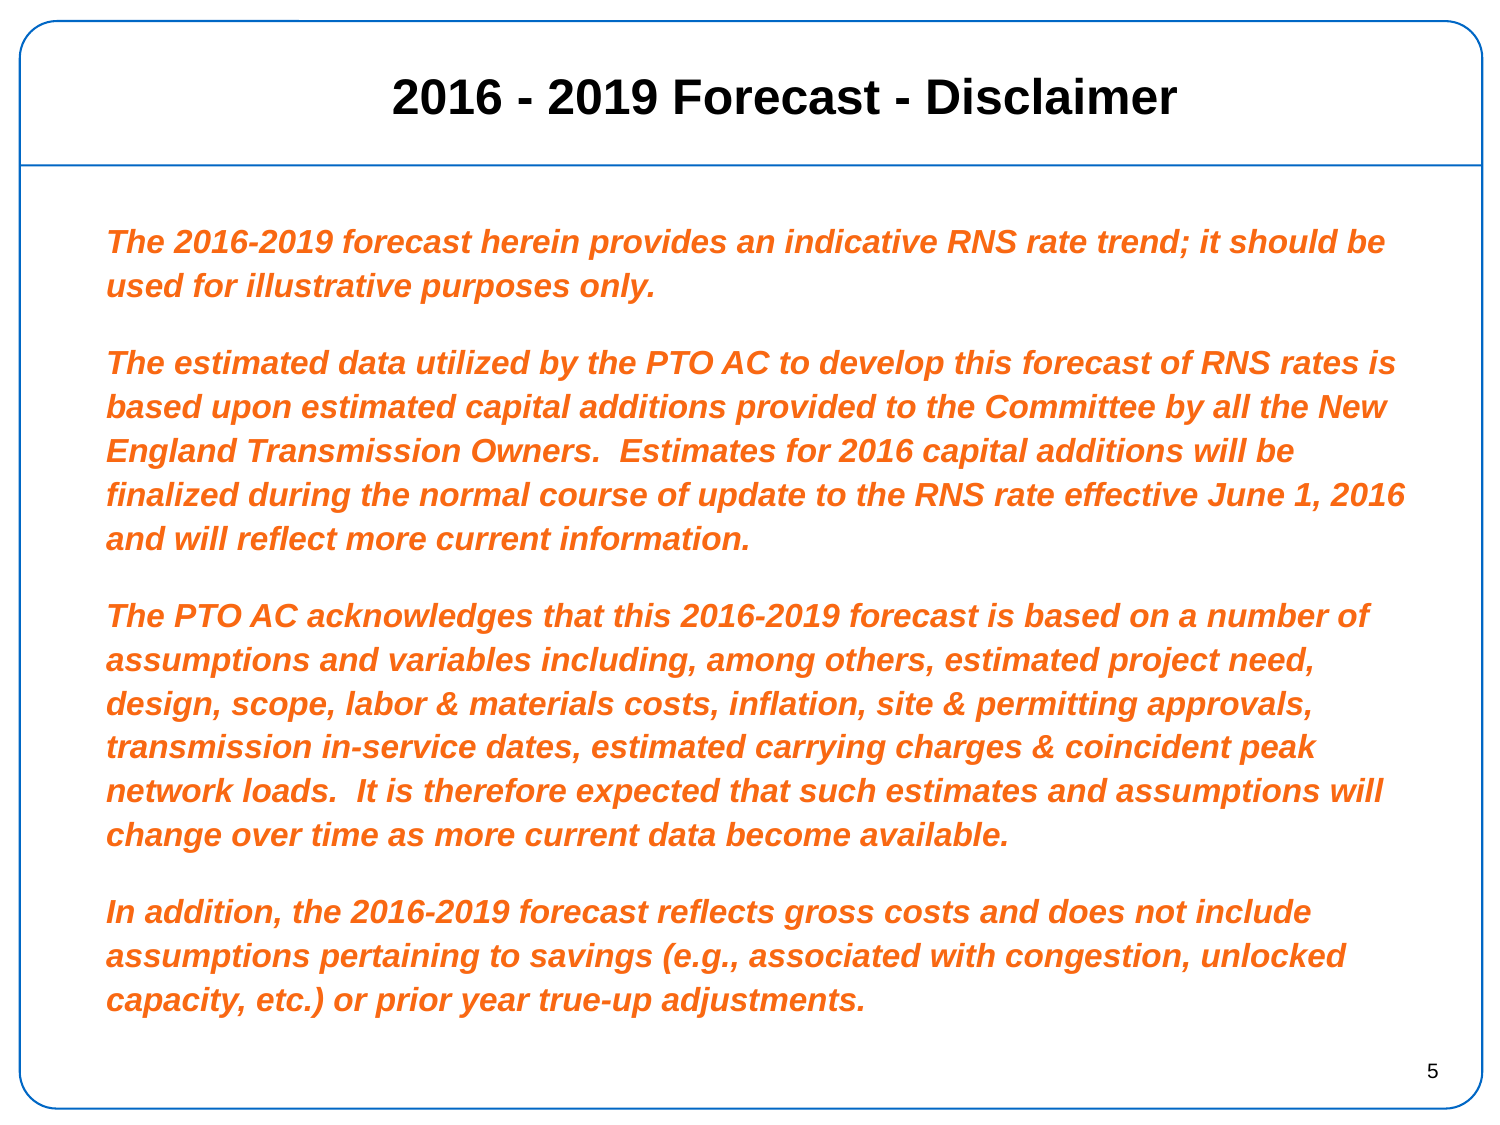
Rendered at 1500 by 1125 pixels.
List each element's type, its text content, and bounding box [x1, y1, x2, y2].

text_box 2016 - 2019 Forecast - Disclaimer [149, 24, 1422, 165]
text_box The 2016-2019 forecast herein provides an indicative RNS rate trend; it should be used for illustrative purposes only. The estimated data utilized by the PTO AC to develop this forecast of RNS rates is based upon estimated capital additions provided to the Committee by all the New England Transmission Owners. Estimates for 2016 capital additions will be finalized during the normal course of update to the RNS rate effective June 1, 2016 and will reflect more current information. The PTO AC acknowledges that this 2016-2019 forecast is based on a number of assumptions and variables including, among others, estimated project need, design, scope, labor & materials costs, inflation, site & permitting approvals, transmission in-service dates, estimated carrying charges & coincident peak network loads. It is therefore expected that such estimates and assumptions will change over time as more current data become available. In addition, the 2016-2019 forecast reflects gross costs and does not include assumptions pertaining to savings (e.g., associated with congestion, unlocked capacity, etc.) or prior year true-up adjustments. [90, 208, 1431, 1075]
